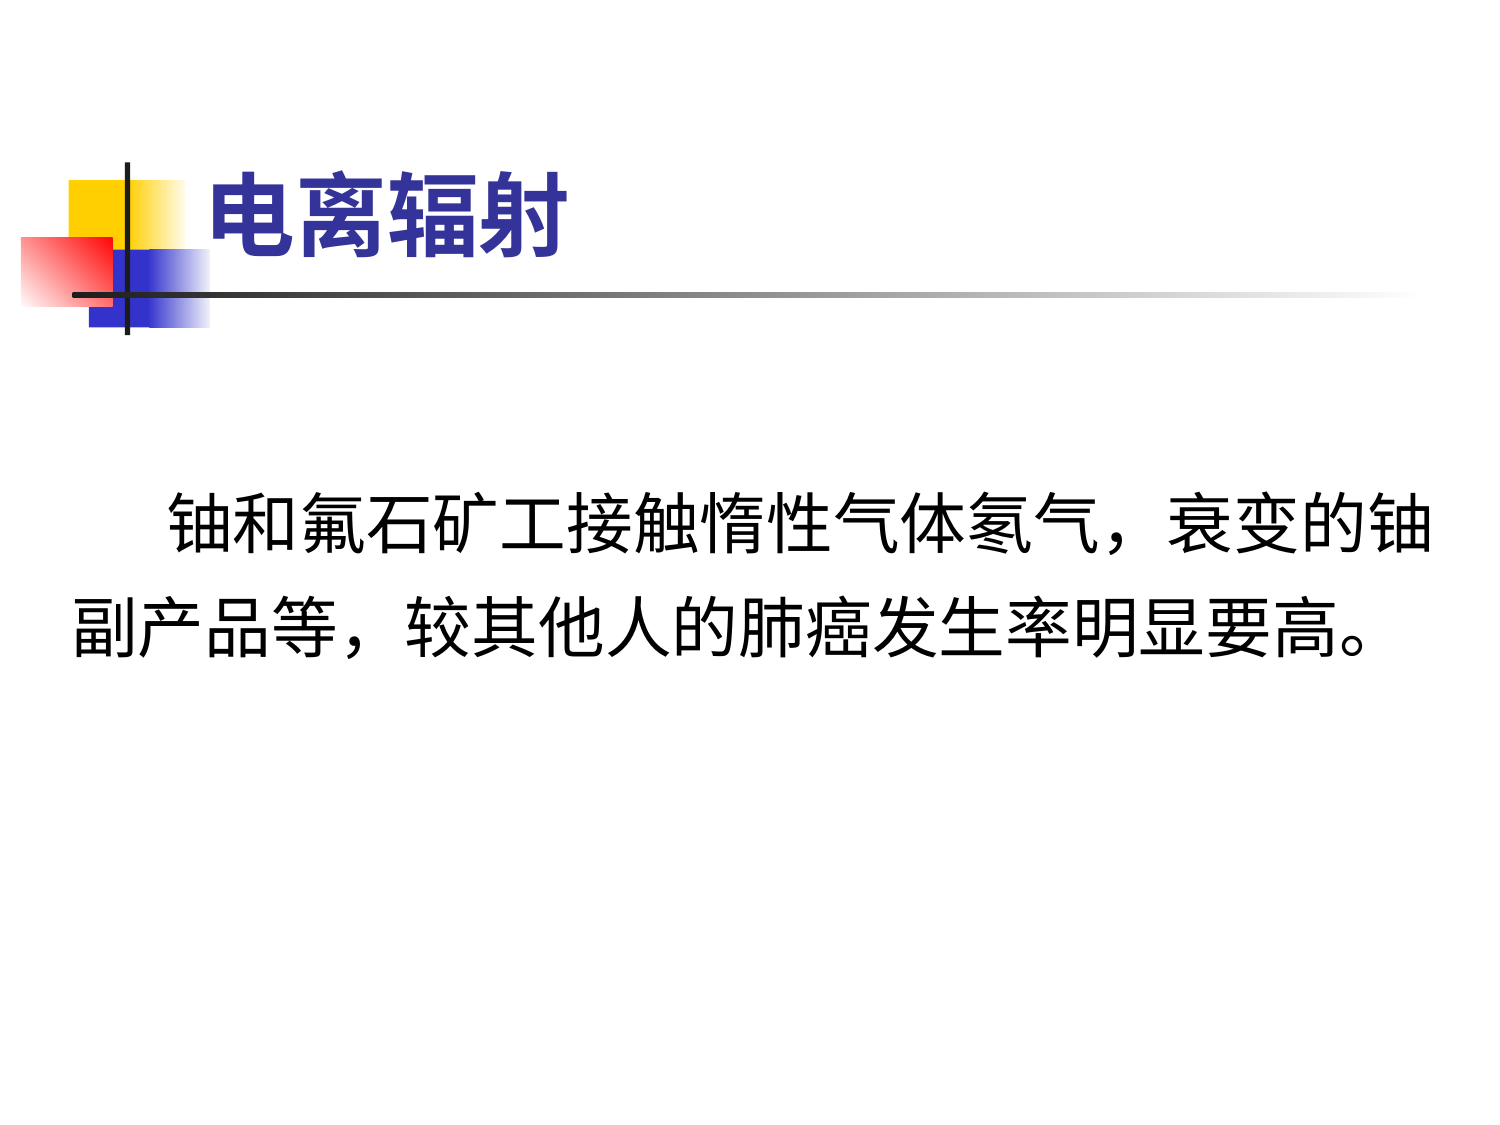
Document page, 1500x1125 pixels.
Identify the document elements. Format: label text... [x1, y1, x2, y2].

list 铀和氟石矿工接触惰性气体氡气，衰变的铀副产品等，较其他人的肺癌发生率明显要高。 [0, 449, 1476, 938]
title 电离辐射 [188, 34, 1468, 276]
